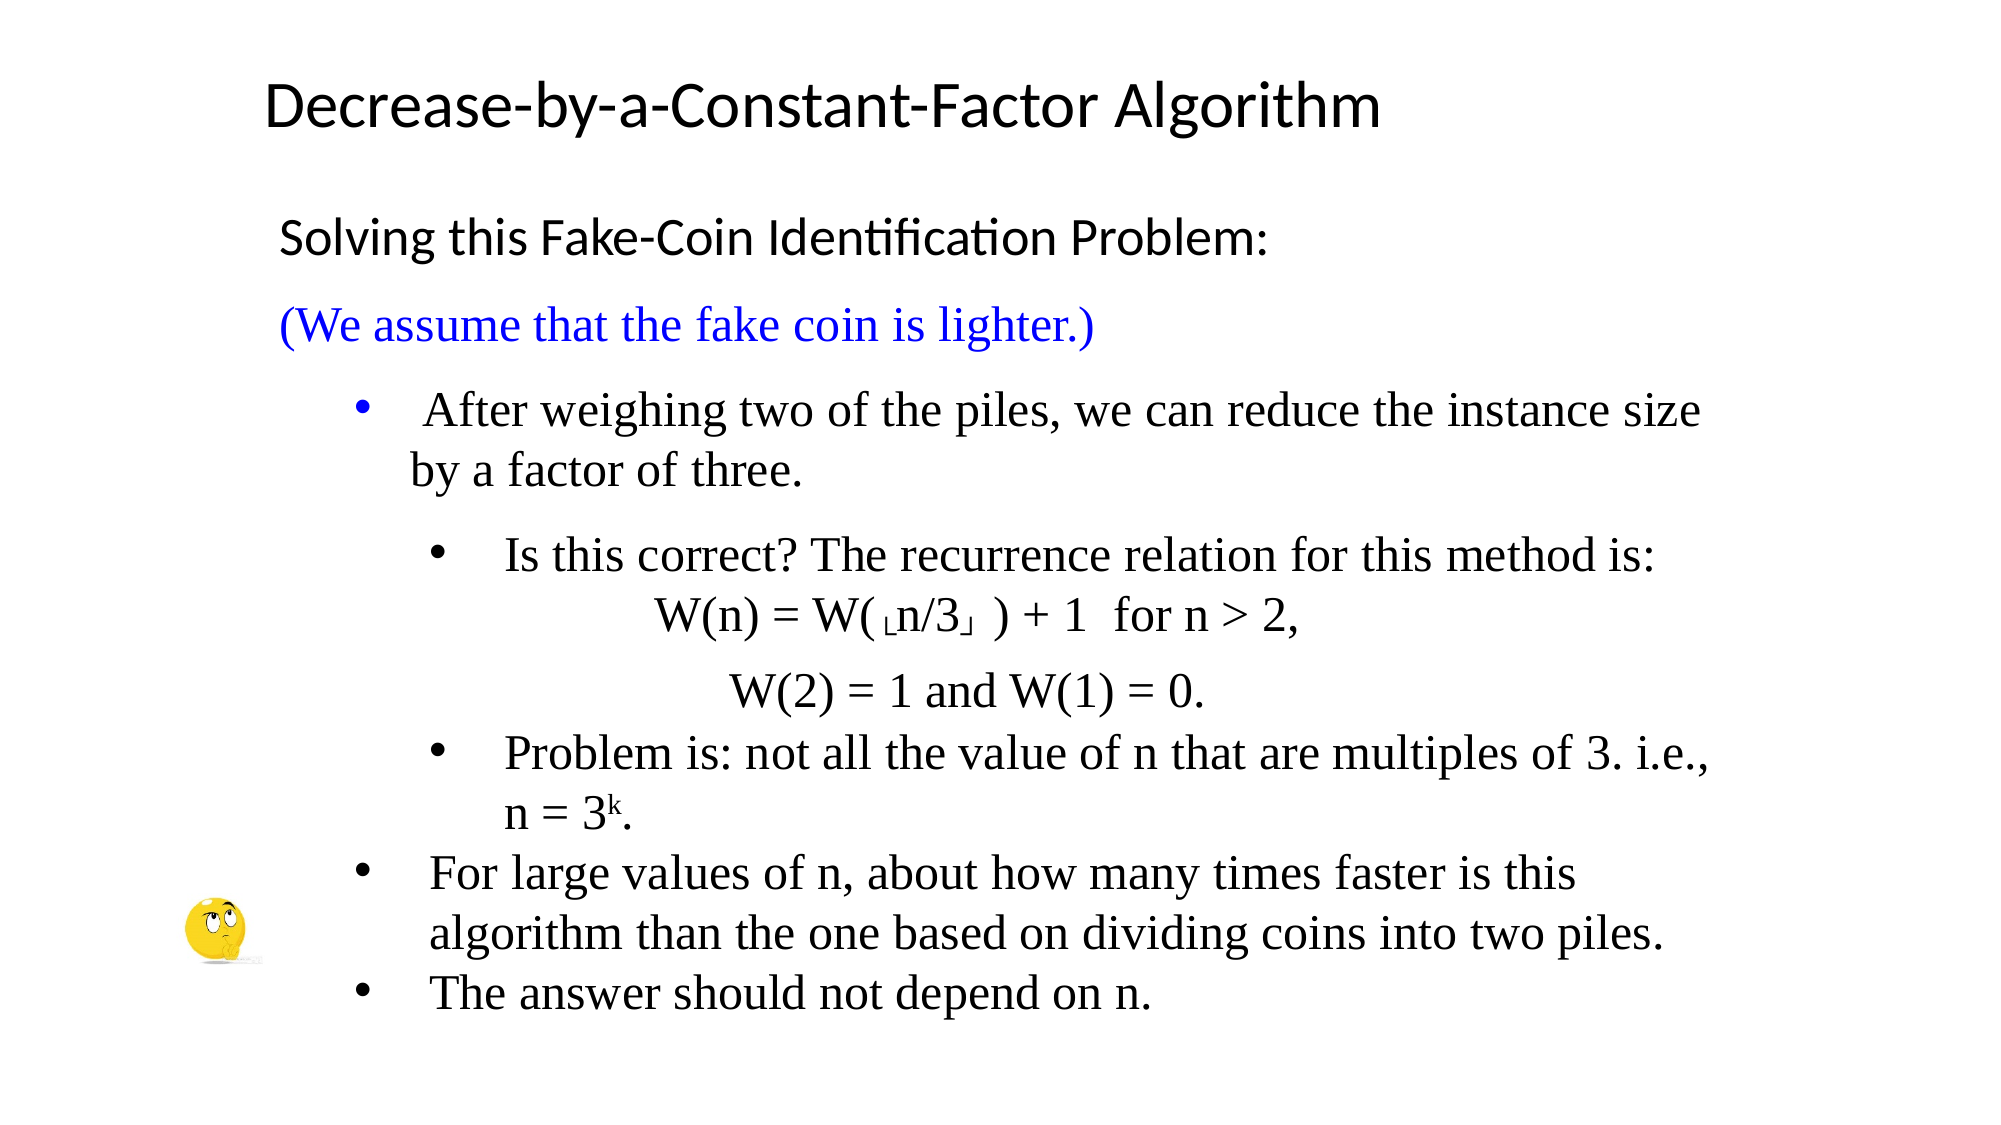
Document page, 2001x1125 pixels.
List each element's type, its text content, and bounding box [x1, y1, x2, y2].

text_box Solving this Fake-Coin Identification Problem: (We assume that the fake coin is lighter.) After weighing two of the piles, we can reduce the instance size by a factor of three. Is this correct? The recurrence relation for this method is: W(n) = W(└n/3┘ ) + 1 for n > 2, W(2) = 1 and W(1) = 0. Problem is: not all the value of n that are multiples of 3. i.e., n = 3k. For large values of n, about how many times faster is this algorithm than the one based on dividing coins into two piles. The answer should not depend on n. [264, 193, 1745, 1027]
picture [165, 893, 265, 967]
text_box Decrease-by-a-Constant-Factor Algorithm [249, 53, 1400, 148]
